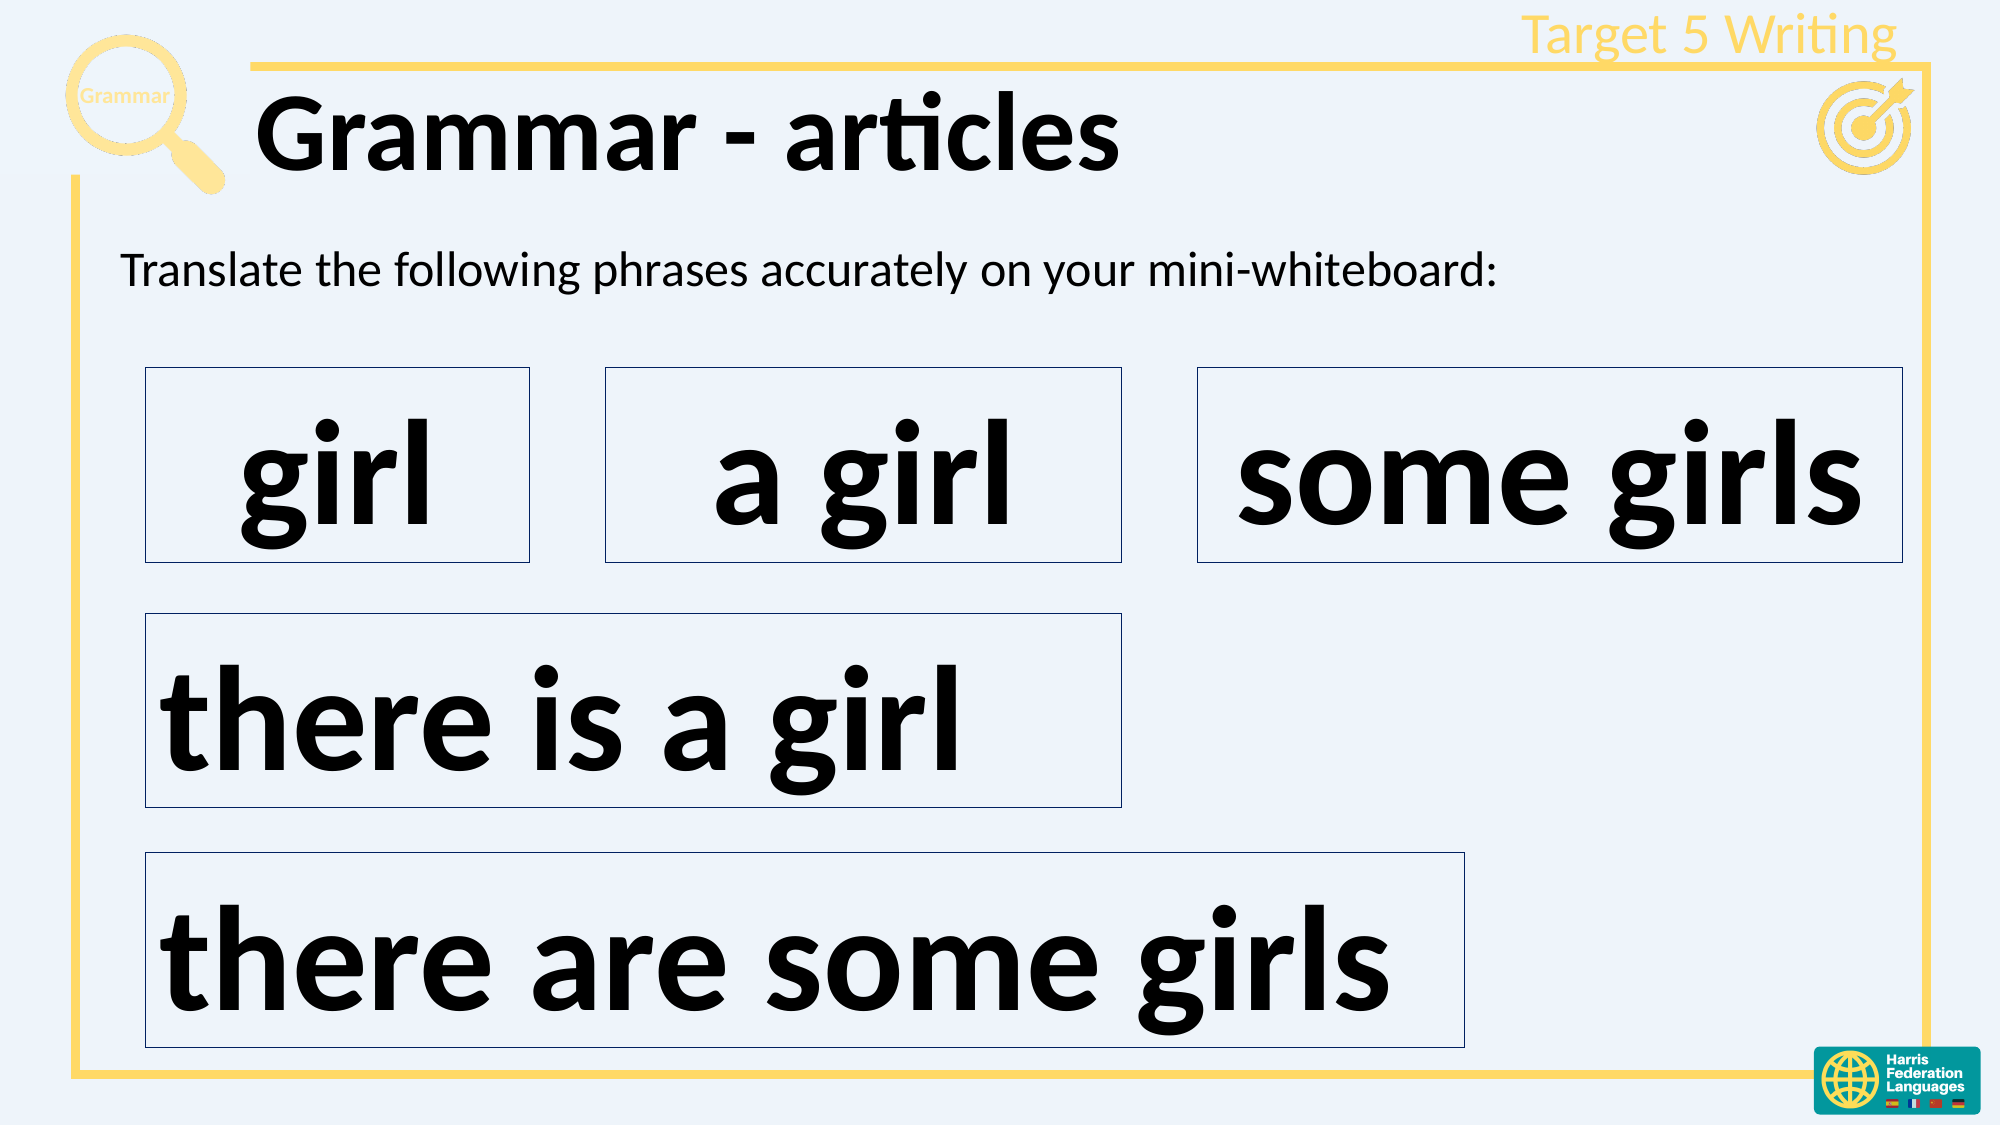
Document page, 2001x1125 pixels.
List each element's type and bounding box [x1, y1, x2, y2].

text_box [48, 17, 242, 211]
text_box [0, 0, 1981, 1115]
